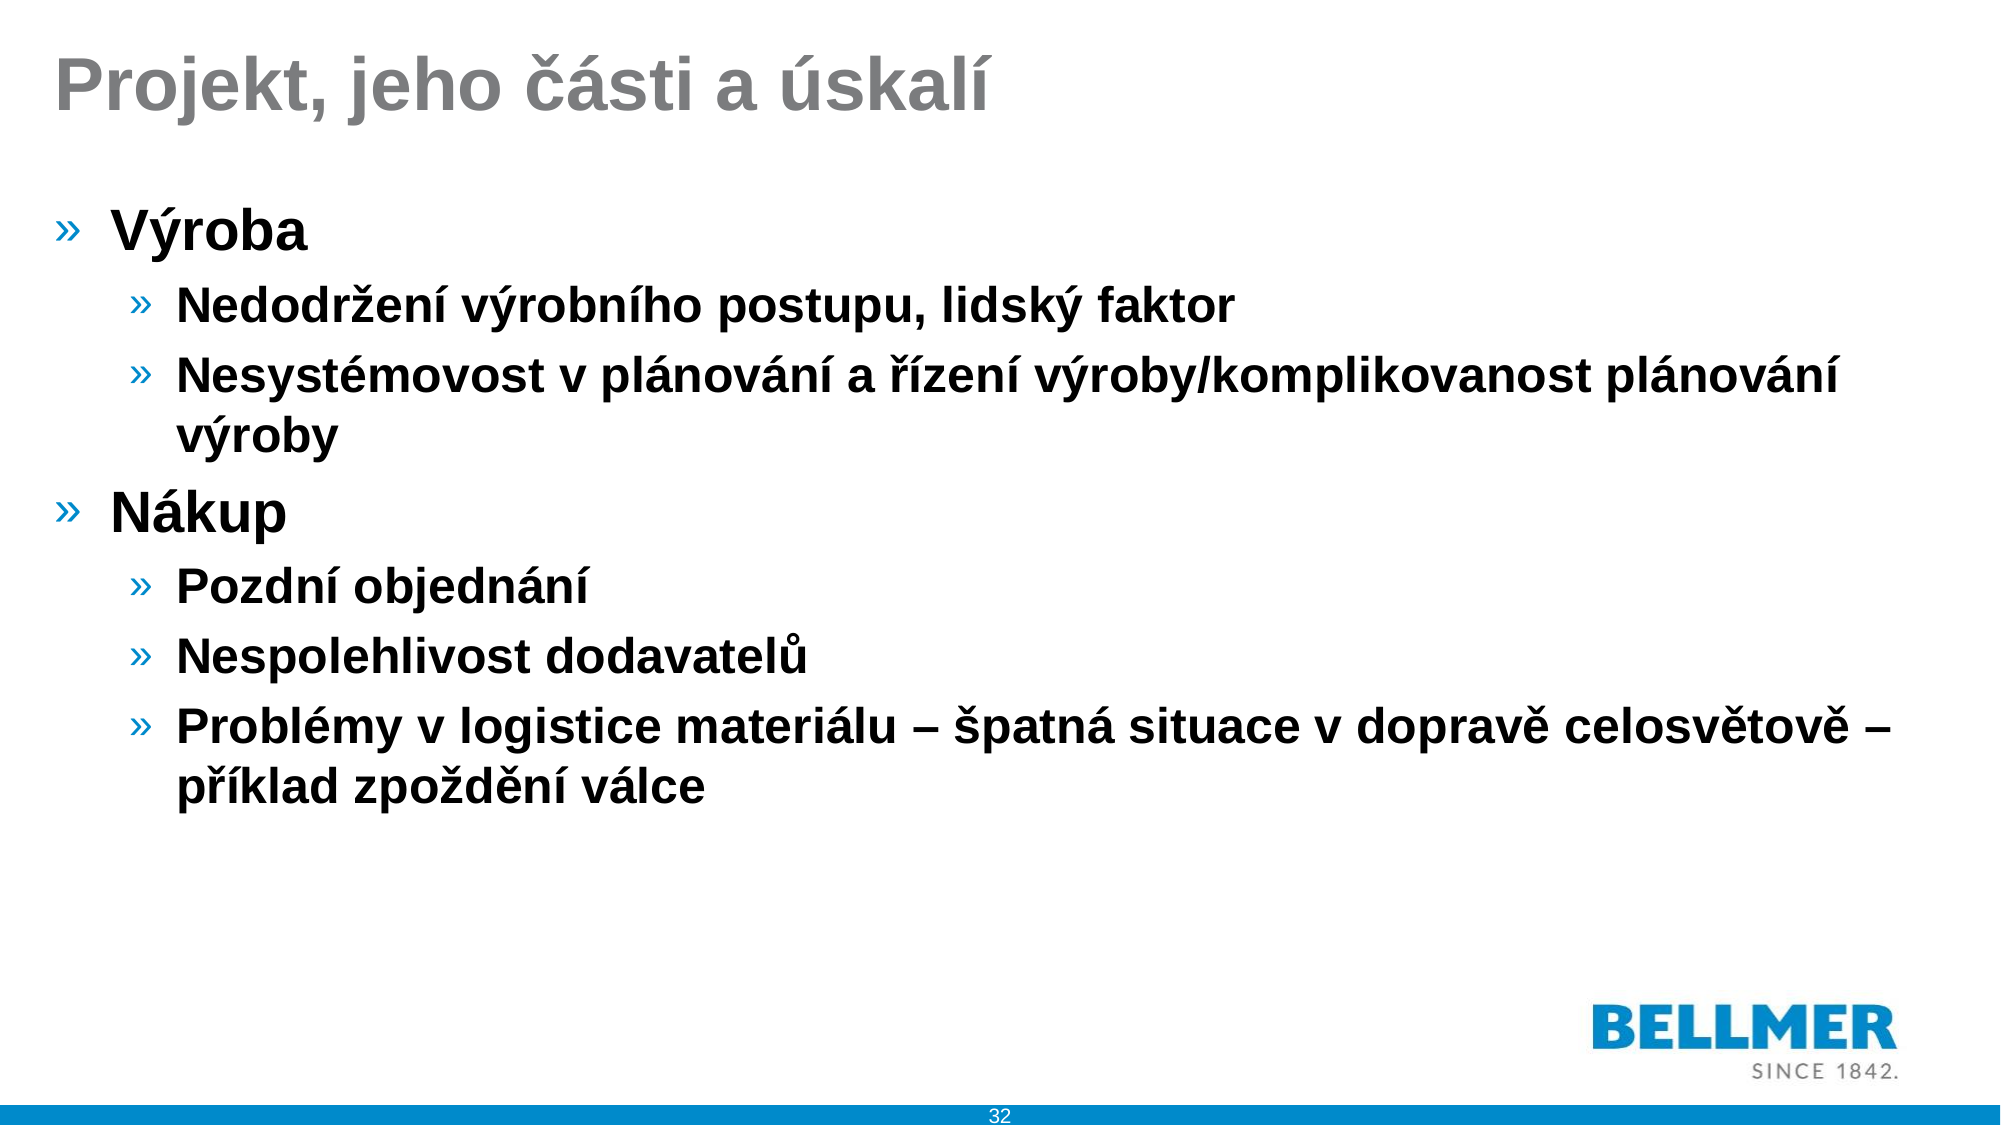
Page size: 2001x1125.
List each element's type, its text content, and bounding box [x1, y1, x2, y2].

picture [1578, 990, 1912, 1094]
title Projekt, jeho části a úskalí [39, 0, 1961, 161]
slide_number 32 [948, 1095, 1052, 1125]
list Výroba Nedodržení výrobního postupu, lidský faktor Nesystémovost v plánování a řízení výroby/komplikovanost plánování výroby Nákup Pozdní objednání Nespolehlivost dodavatelů Problémy v logistice materiálu – špatná situace v dopravě celosvětově – příklad zpoždění válce [39, 184, 1961, 965]
